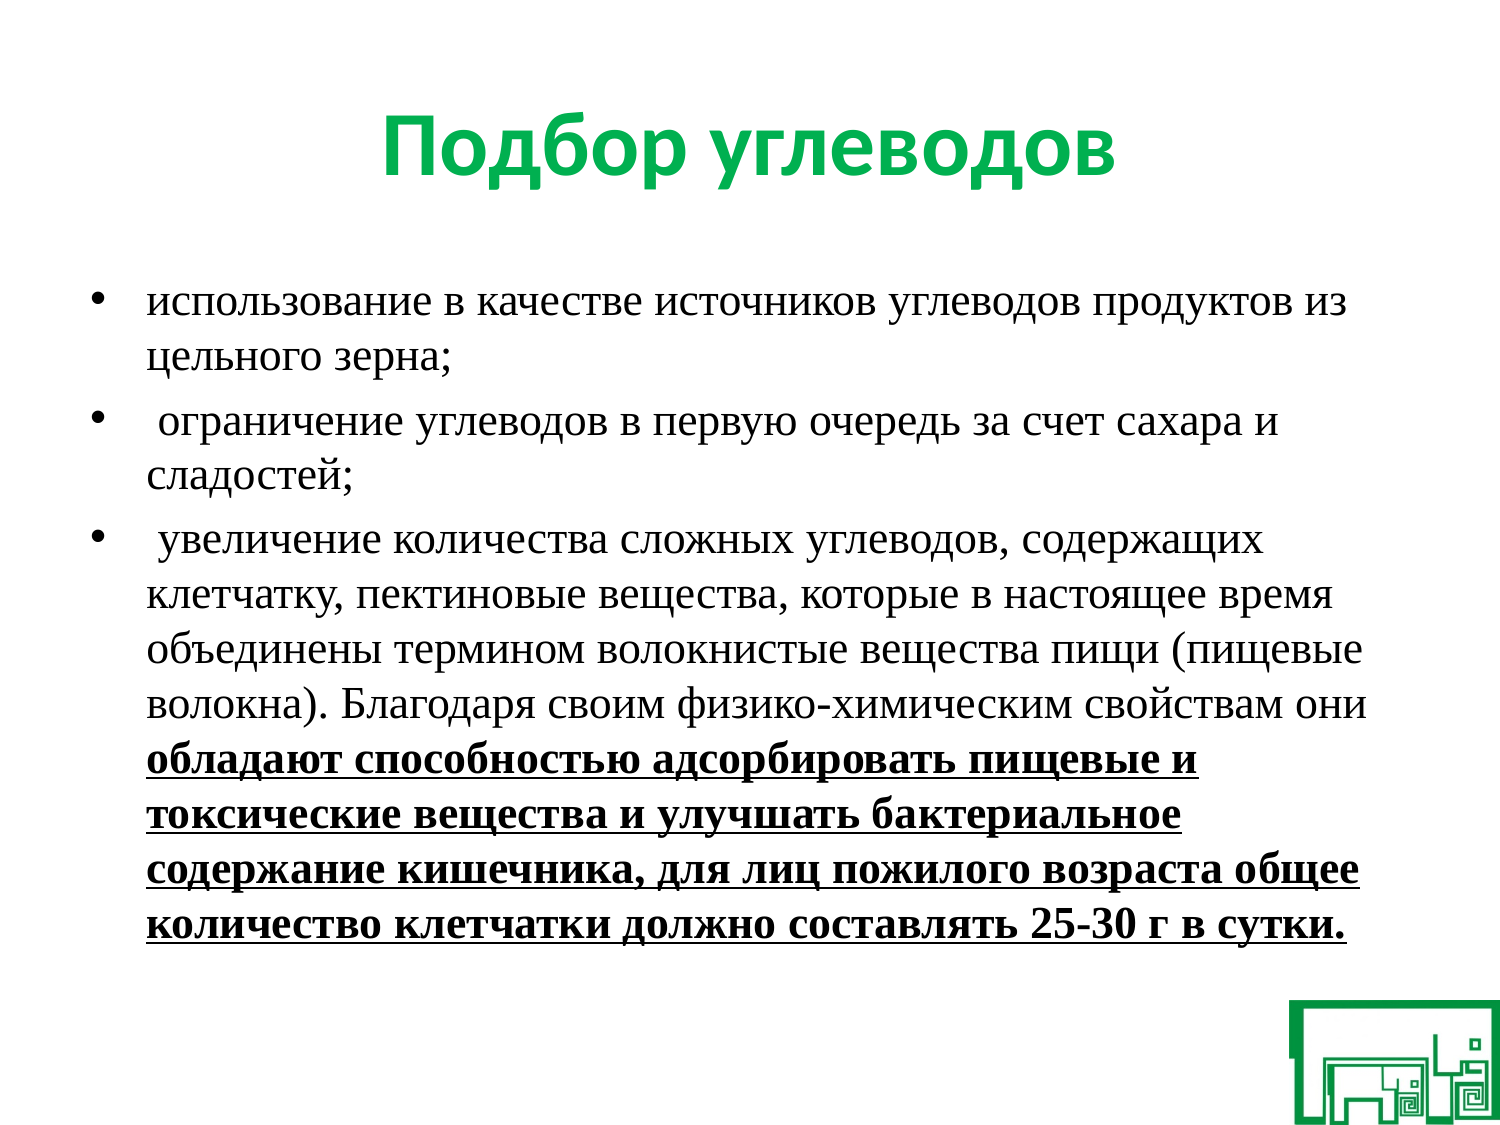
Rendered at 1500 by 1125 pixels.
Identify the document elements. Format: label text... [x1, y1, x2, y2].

picture [1288, 1000, 1500, 1125]
title Подбор углеводов [75, 45, 1425, 233]
list использование в качестве источников углеводов продуктов из цельного зерна; ограничение углеводов в первую очередь за счет сахара и сладостей; увеличение количества сложных углеводов, содержащих клетчатку, пектиновые вещества, которые в настоящее время объединены термином волокнистые вещества пищи (пищевые волокна). Благодаря своим физико-химическим свойствам они обладают способностью адсорбировать пищевые и токсические вещества и улучшать бактериальное содержание кишечника, для лиц пожилого возраста общее количество клетчатки должно составлять 25-30 г в сутки. [75, 262, 1425, 1005]
